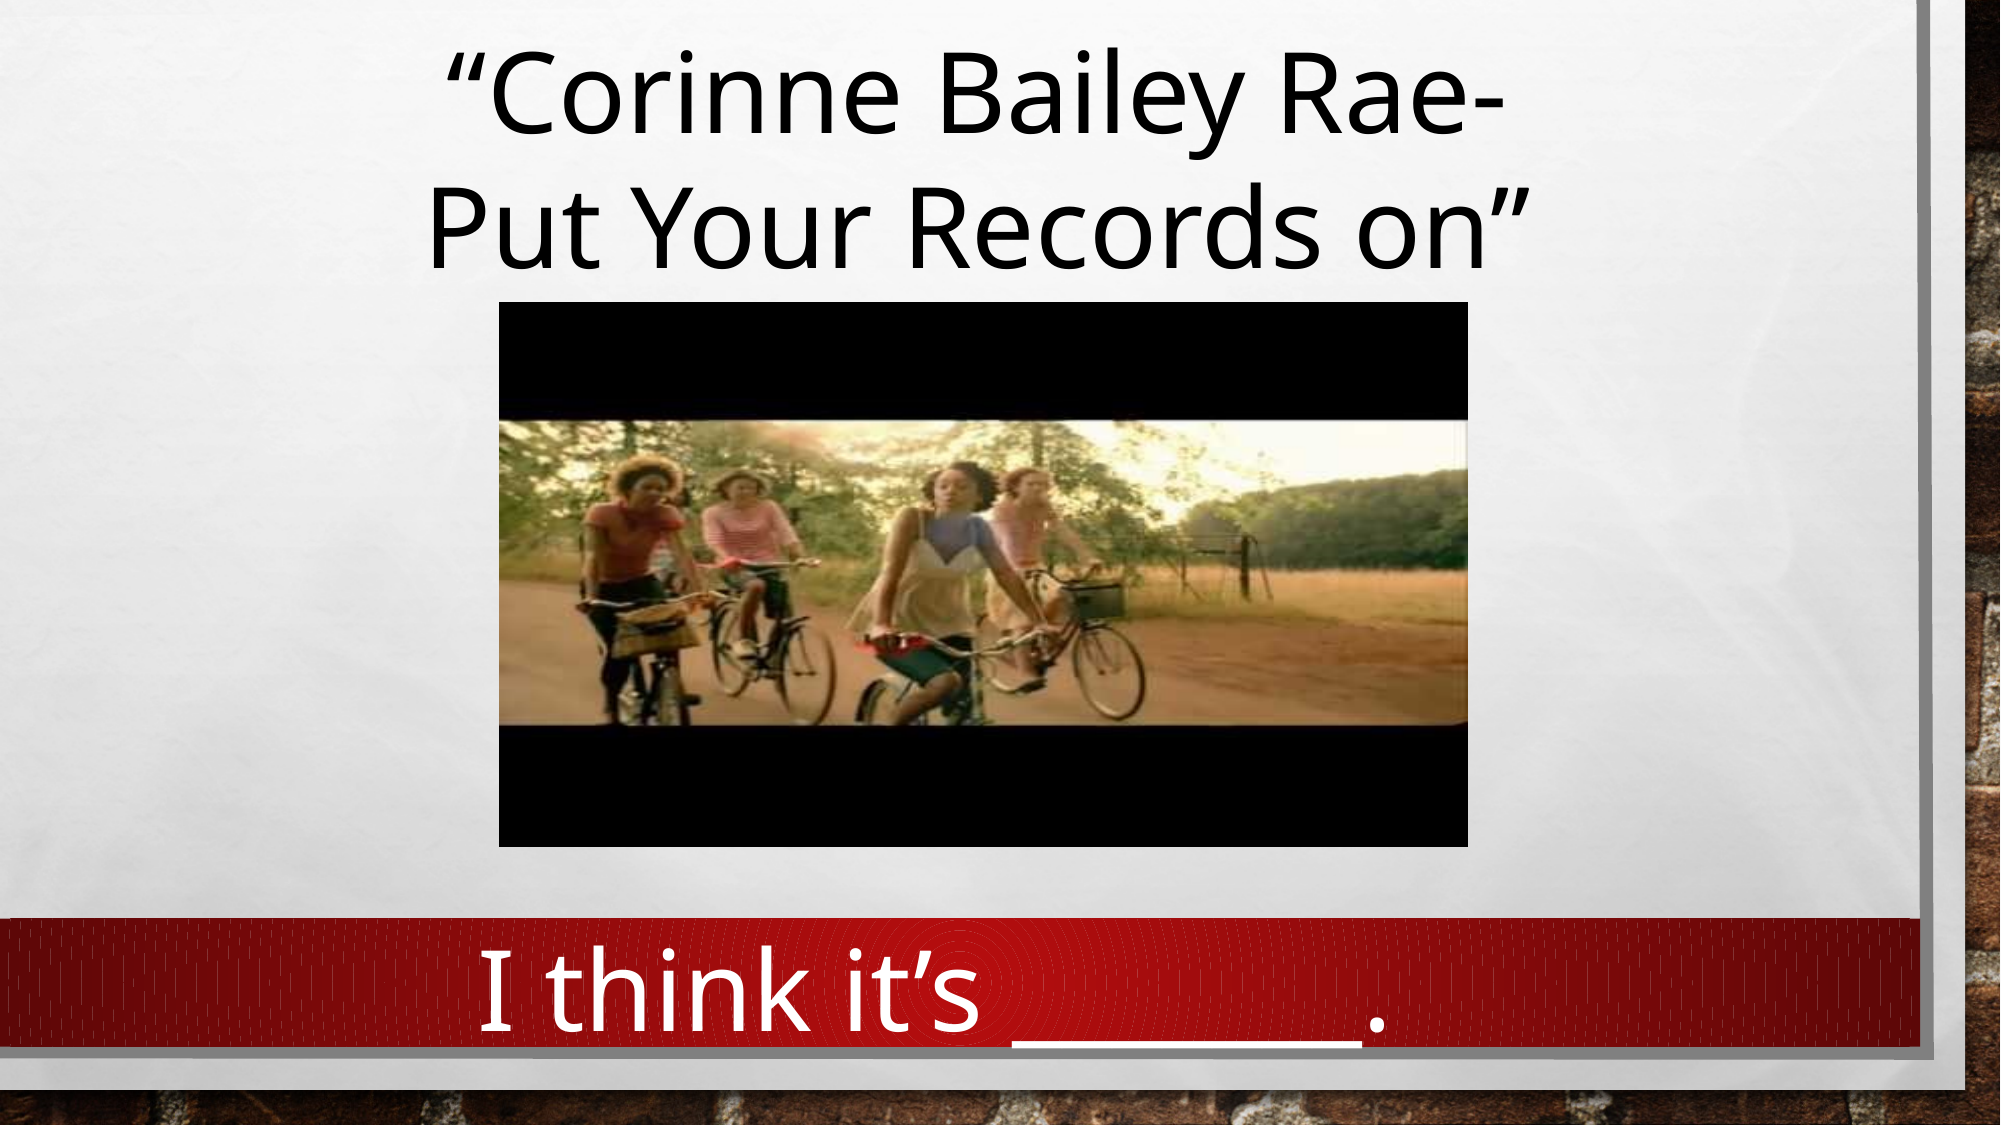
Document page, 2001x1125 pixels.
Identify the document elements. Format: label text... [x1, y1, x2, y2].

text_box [498, 301, 1469, 848]
picture [0, 0, 2000, 1125]
text_box “Corinne Bailey Rae- Put Your Records on” [392, 13, 1563, 299]
text_box I think it’s _______. [461, 911, 1409, 1062]
